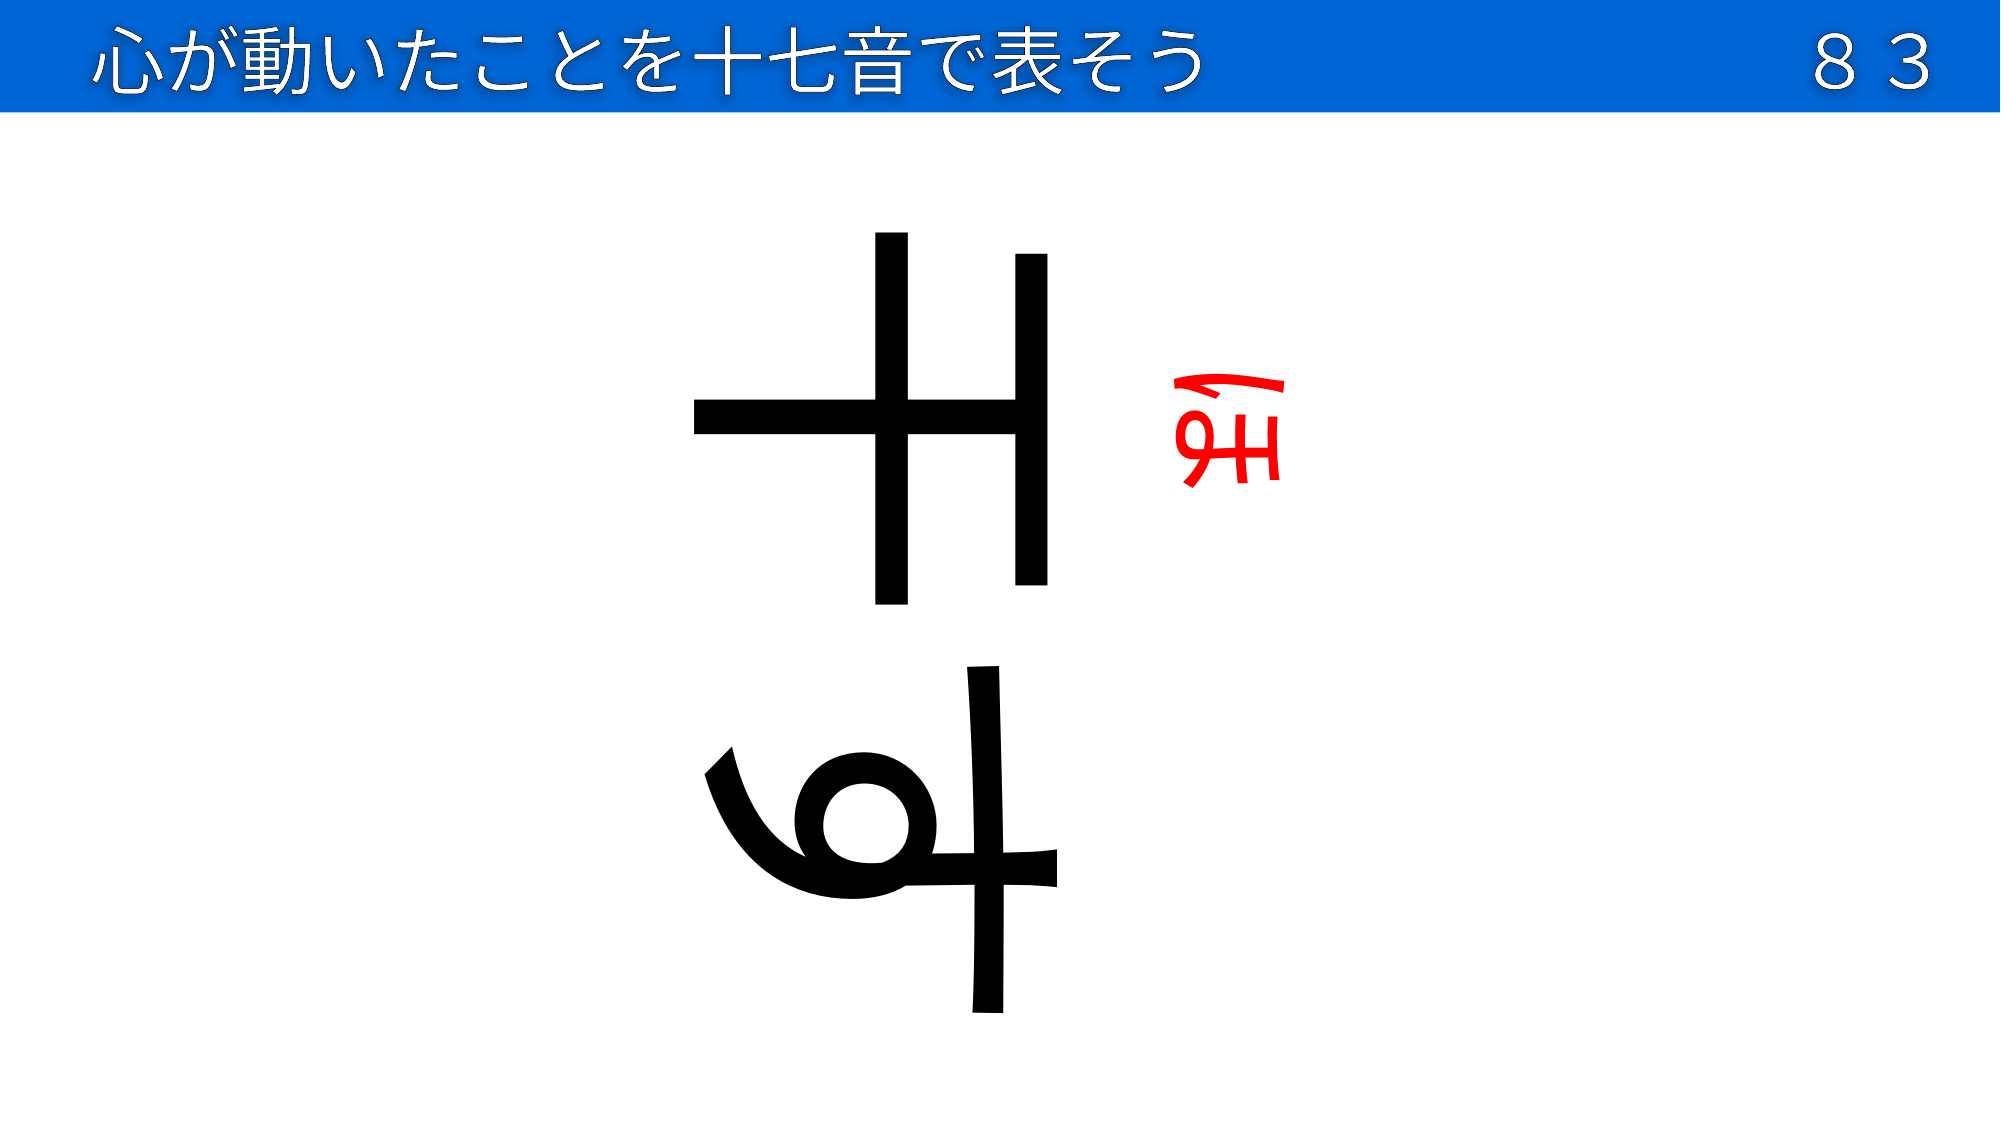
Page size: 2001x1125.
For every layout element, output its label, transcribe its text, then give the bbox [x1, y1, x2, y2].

text_box 干す [616, 195, 1152, 1125]
text_box [0, 0, 2000, 113]
text_box ほ [1152, 343, 1325, 498]
text_box ８３ [1782, 6, 1963, 112]
text_box 心が動いたことを十七音で表そう [75, 6, 1237, 112]
